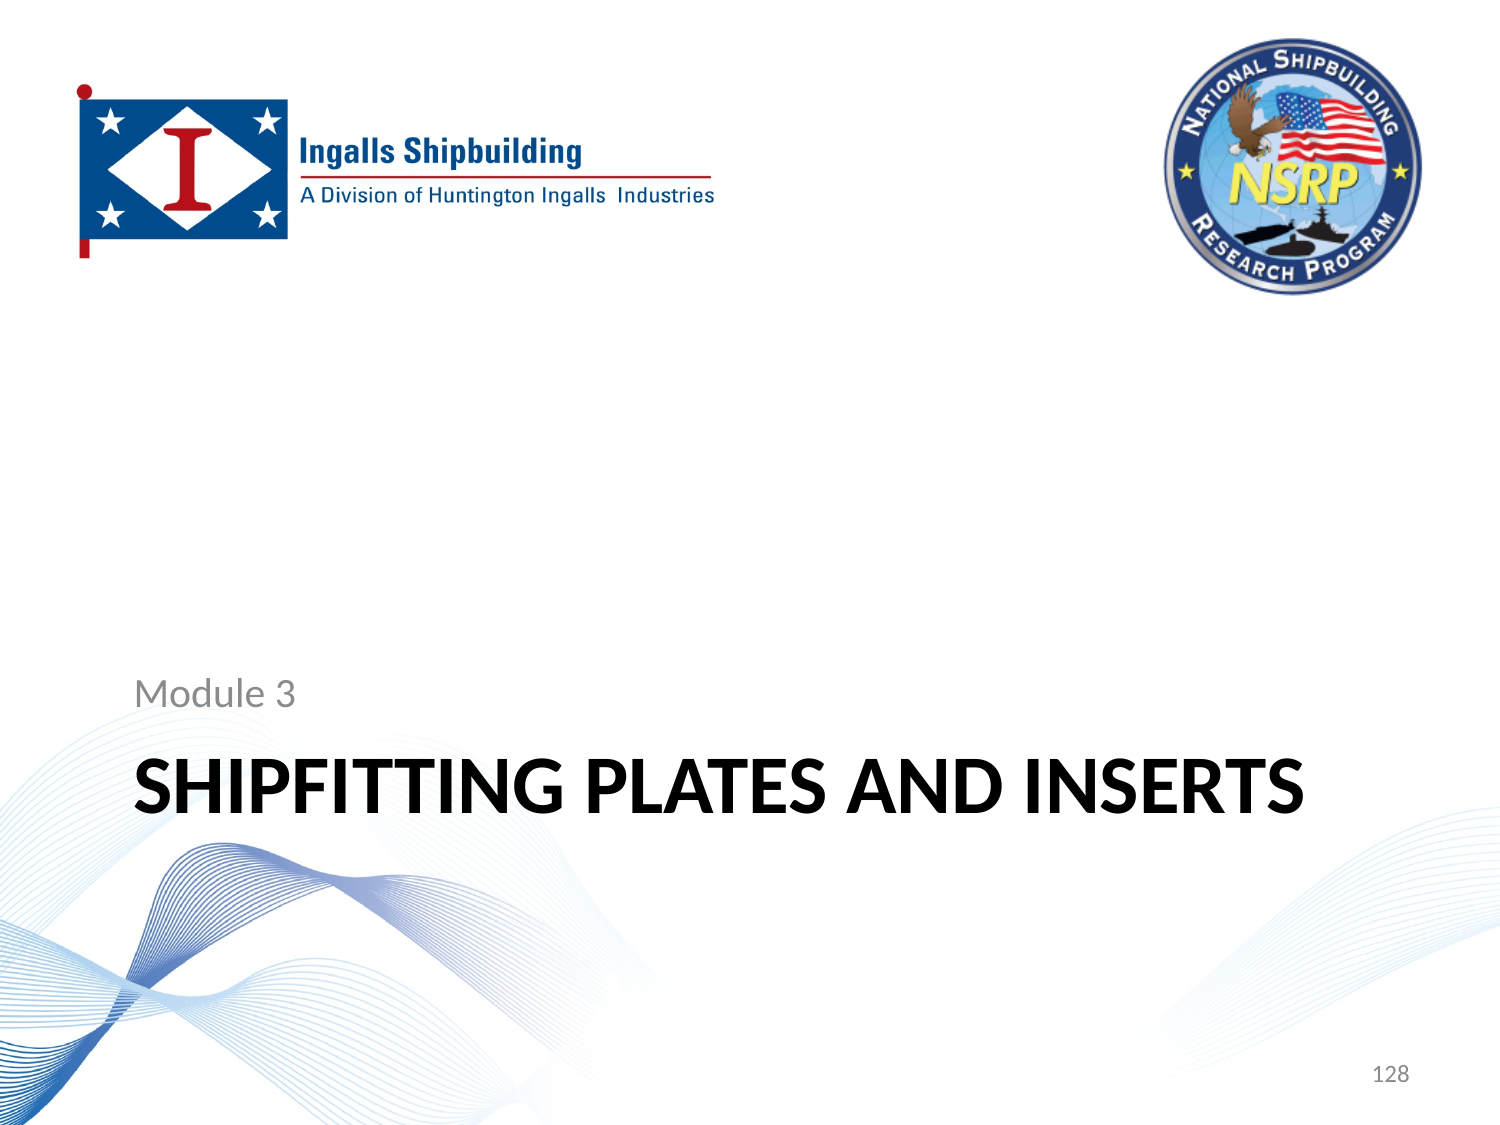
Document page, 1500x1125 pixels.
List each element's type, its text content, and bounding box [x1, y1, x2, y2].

picture [70, 82, 720, 260]
title Shipfitting Plates and inserts [118, 723, 1394, 947]
list Module 3 [118, 476, 1394, 723]
picture [1162, 37, 1425, 300]
slide_number 128 [1074, 1042, 1425, 1103]
picture [0, 674, 1500, 1125]
